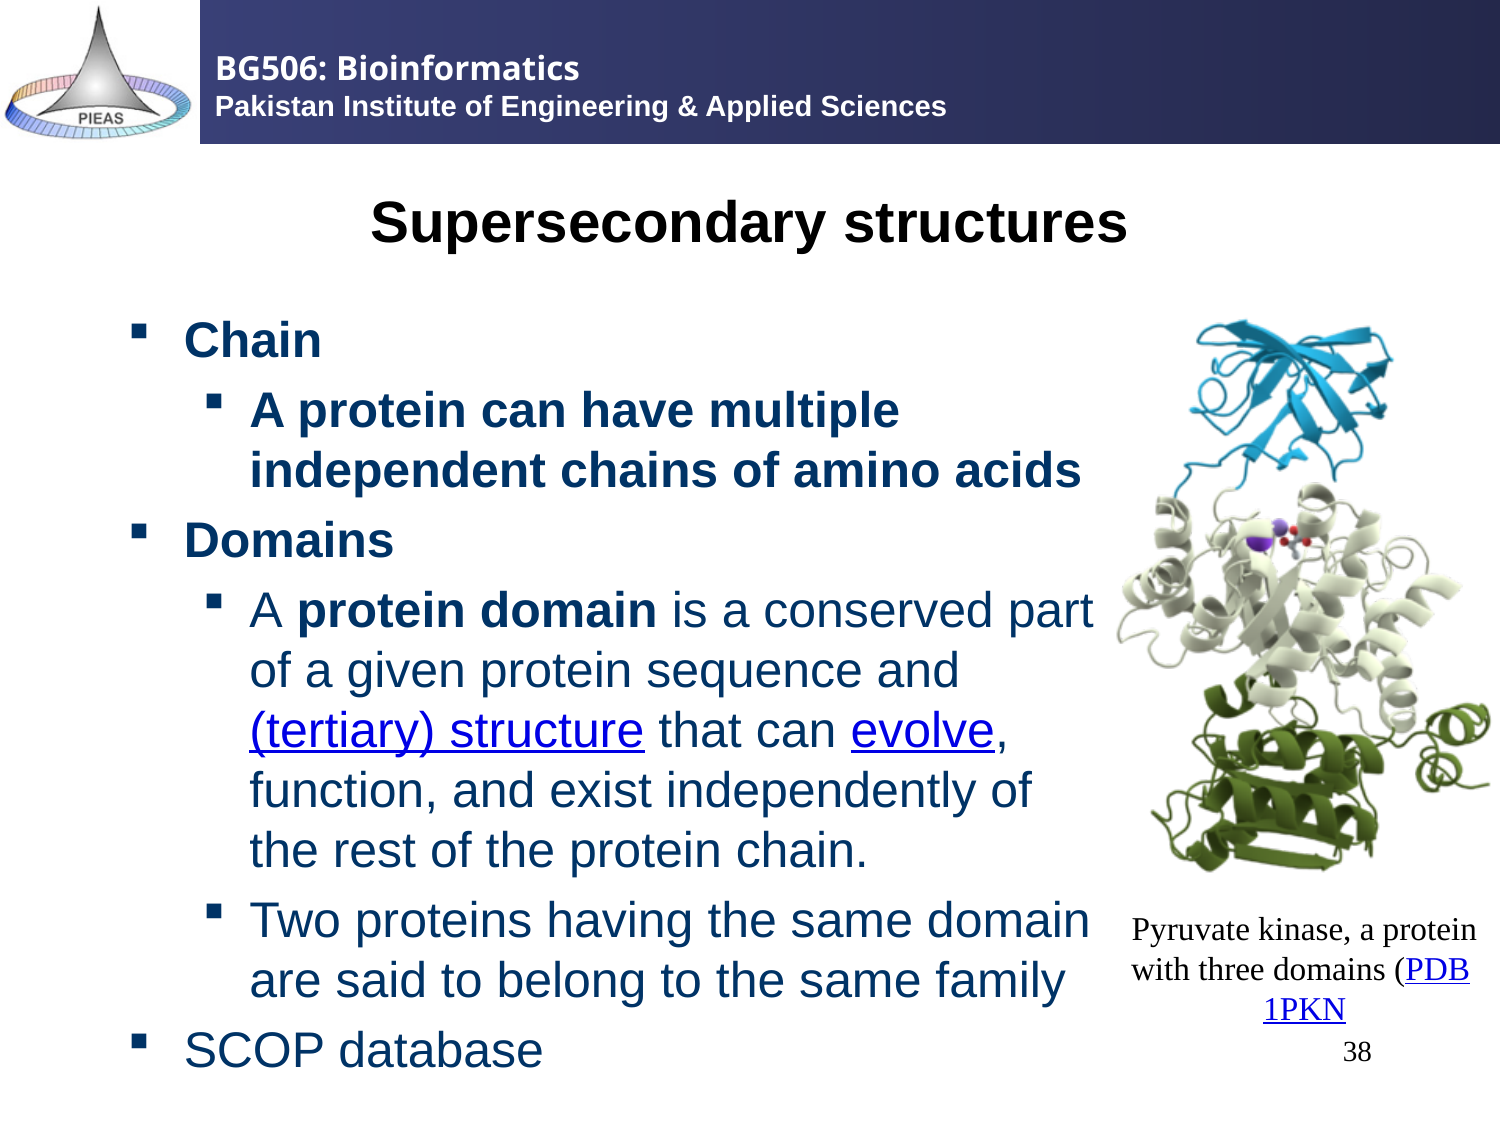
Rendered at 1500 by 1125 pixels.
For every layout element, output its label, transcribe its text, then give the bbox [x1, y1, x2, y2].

picture [0, 1, 197, 143]
slide_number 38 [1074, 1024, 1388, 1101]
text_box Pyruvate kinase, a protein with three domains (PDB 1PKN [1092, 899, 1500, 1035]
picture [1109, 312, 1500, 885]
list Chain A protein can have multiple independent chains of amino acids Domains A protein domain is a conserved part of a given protein sequence and (tertiary) structure that can evolve, function, and exist independently of the rest of the protein chain. Two proteins having the same domain are said to belong to the same family SCOP database [112, 299, 1126, 1001]
title Supersecondary structures [112, 149, 1388, 288]
